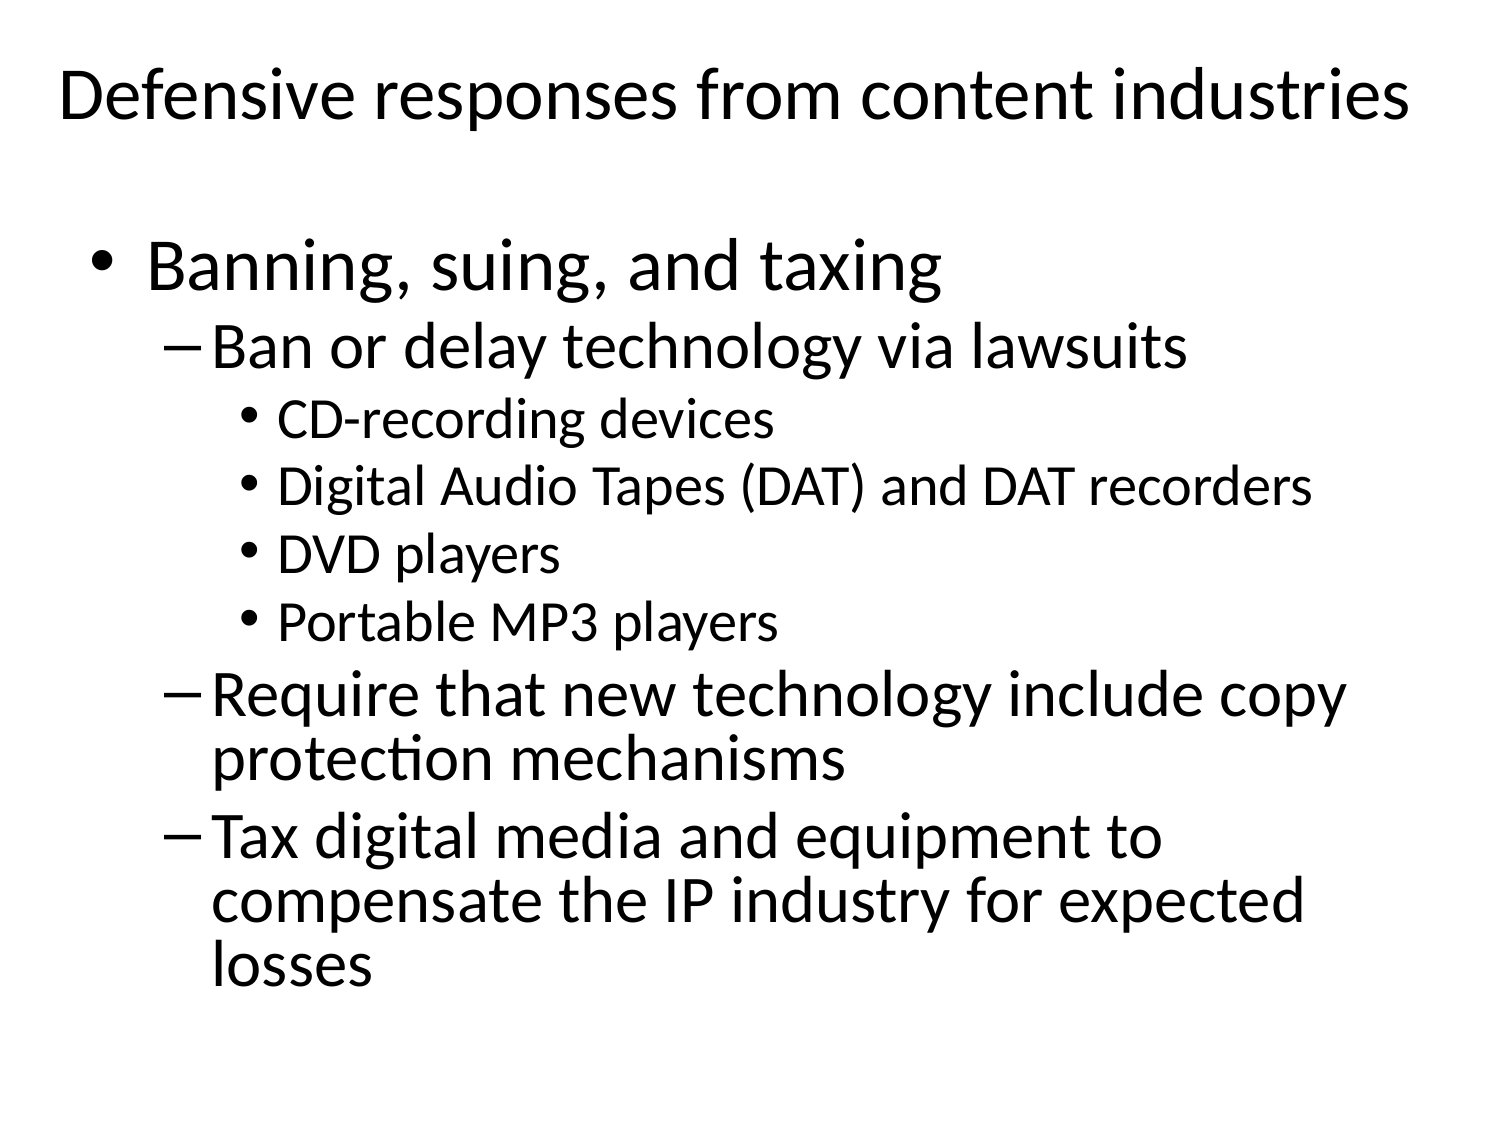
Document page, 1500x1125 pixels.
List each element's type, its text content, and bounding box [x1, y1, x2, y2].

list Banning, suing, and taxing Ban or delay technology via lawsuits CD-recording devices Digital Audio Tapes (DAT) and DAT recorders DVD players Portable MP3 players Require that new technology include copy protection mechanisms Tax digital media and equipment to compensate the IP industry for expected losses [75, 224, 1425, 1005]
title Defensive responses from content industries [37, 37, 1450, 163]
